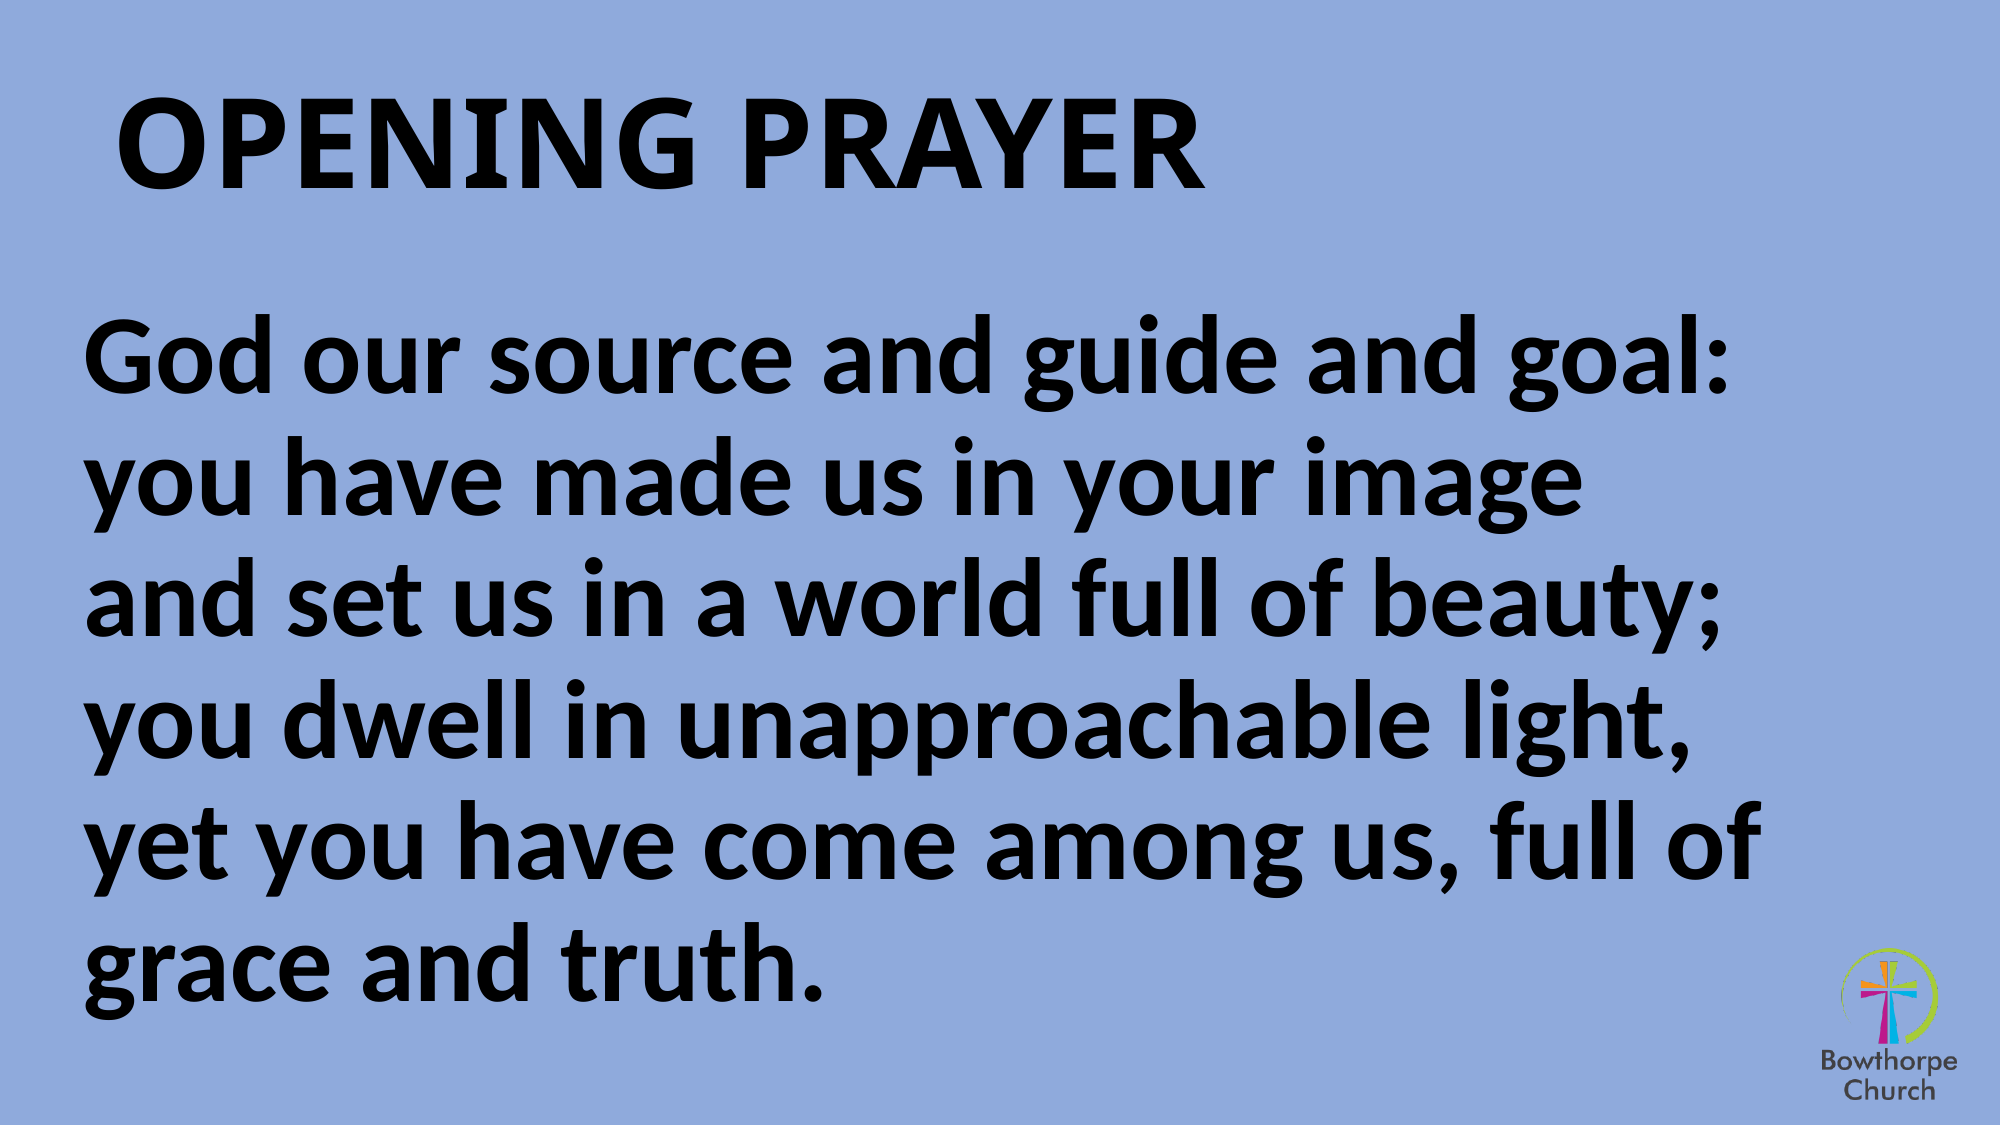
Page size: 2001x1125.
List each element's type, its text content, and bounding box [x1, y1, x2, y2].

picture [1822, 948, 1957, 1100]
list God our source and guide and goal: you have made us in your image and set us in a world full of beauty; you dwell in unapproachable light, yet you have come among us, full of grace and truth. [69, 289, 1794, 1074]
title OPENING PRAYER [97, 39, 1823, 257]
